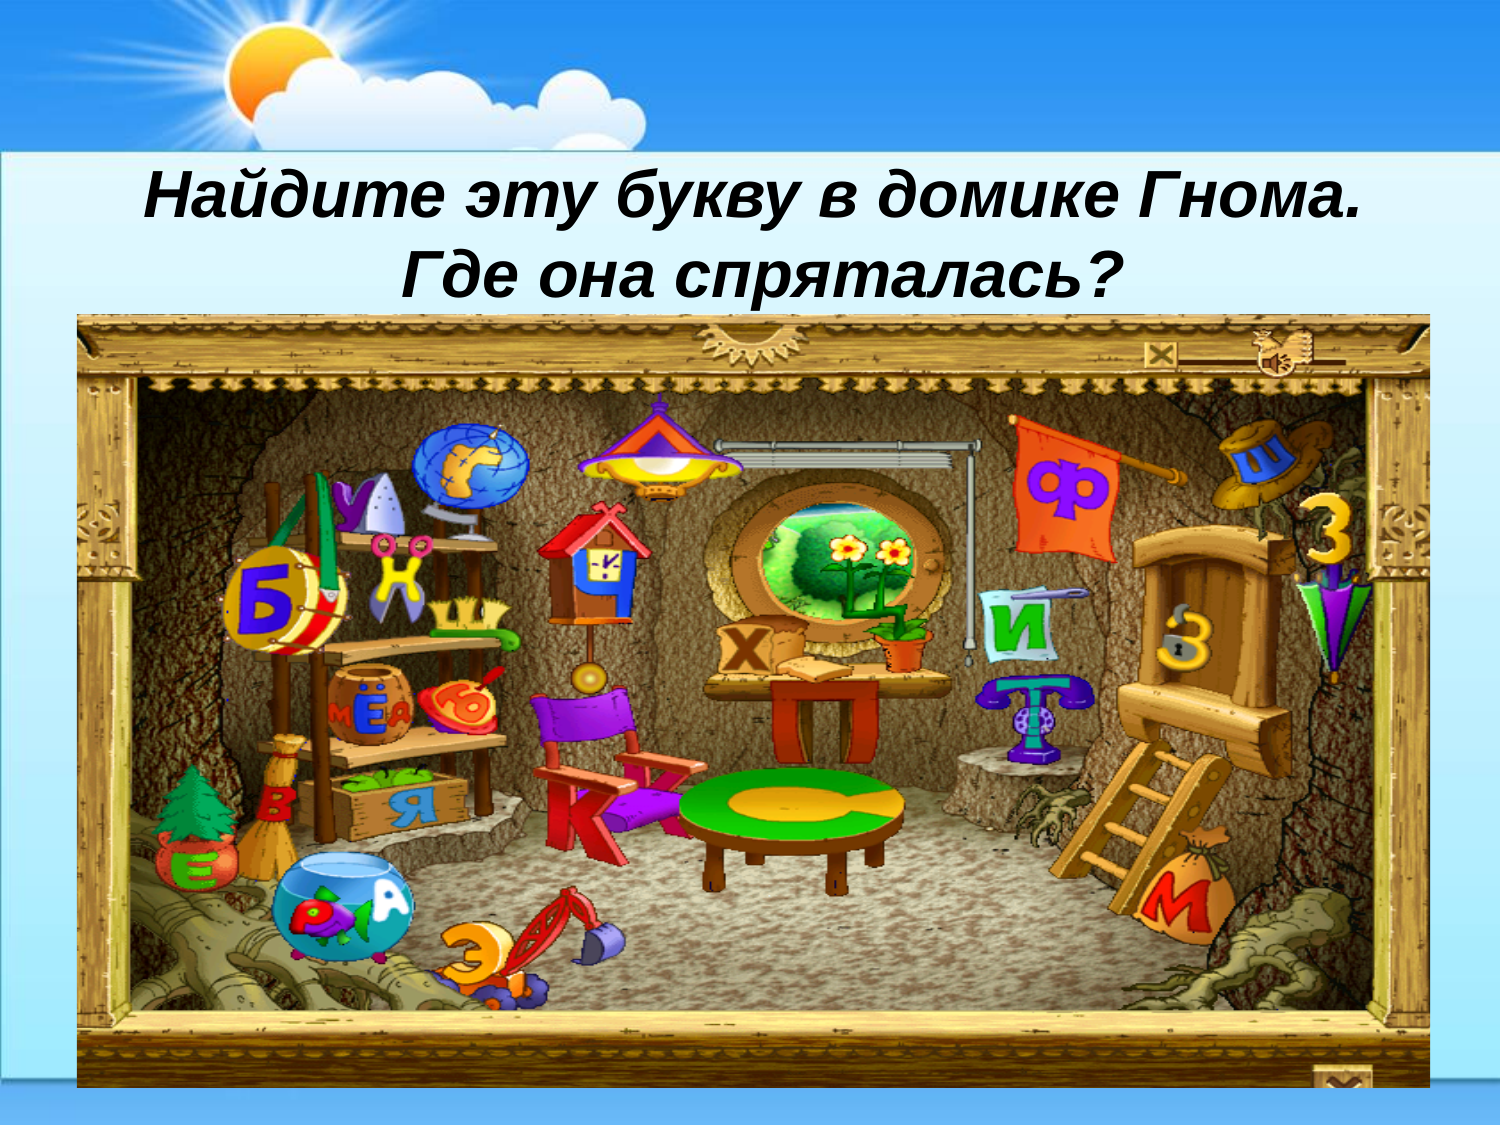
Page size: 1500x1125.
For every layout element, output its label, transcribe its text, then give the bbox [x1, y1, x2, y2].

picture [0, 0, 1500, 1125]
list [76, 314, 1431, 1088]
title Найдите эту букву в домике Гнома. Где она спряталась? [88, 136, 1439, 325]
